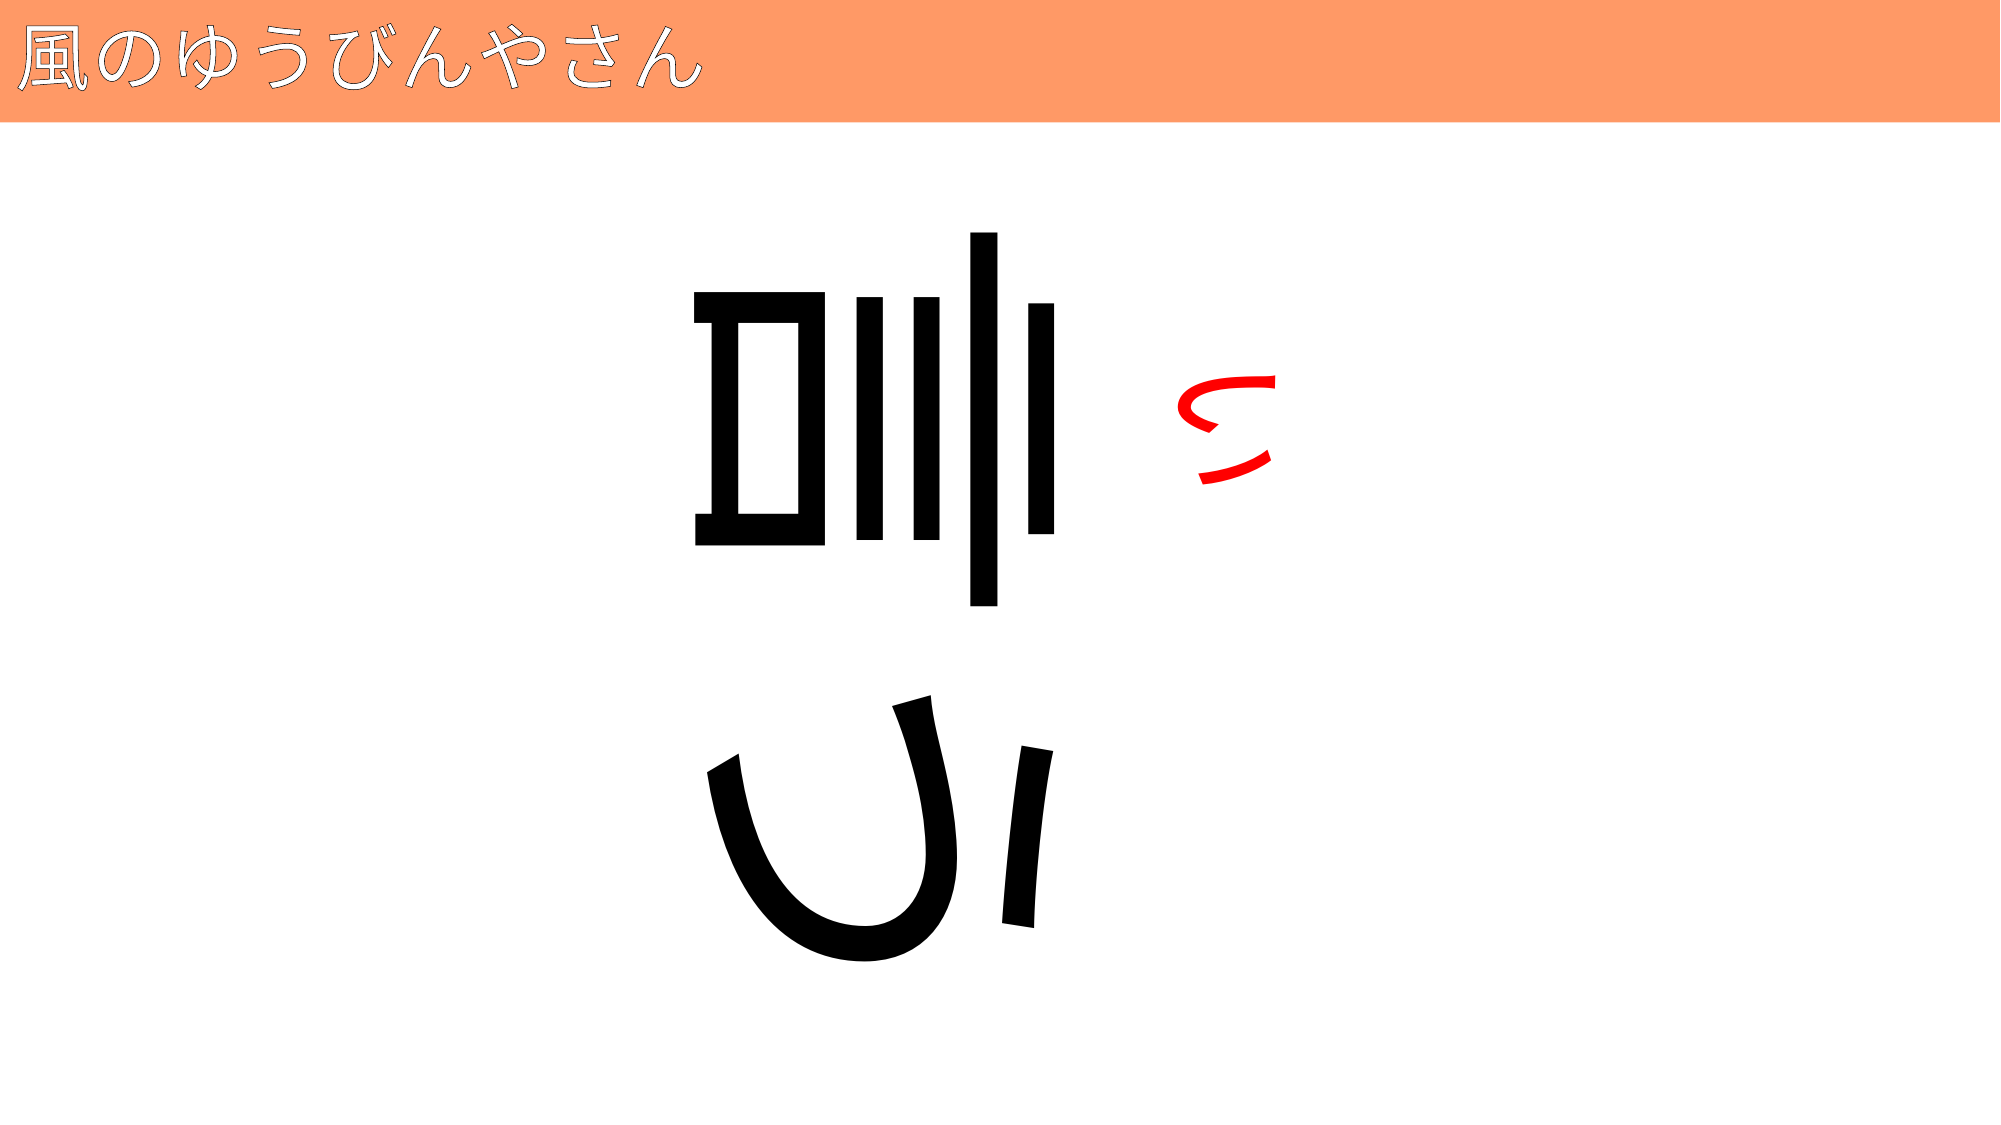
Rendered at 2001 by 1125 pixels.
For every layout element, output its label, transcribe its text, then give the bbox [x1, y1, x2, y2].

title 風のゆうびんやさん [0, 0, 1712, 123]
text_box 言う [616, 195, 1152, 1125]
slide_number 4 [1712, 0, 2000, 123]
text_box い [1152, 343, 1325, 498]
